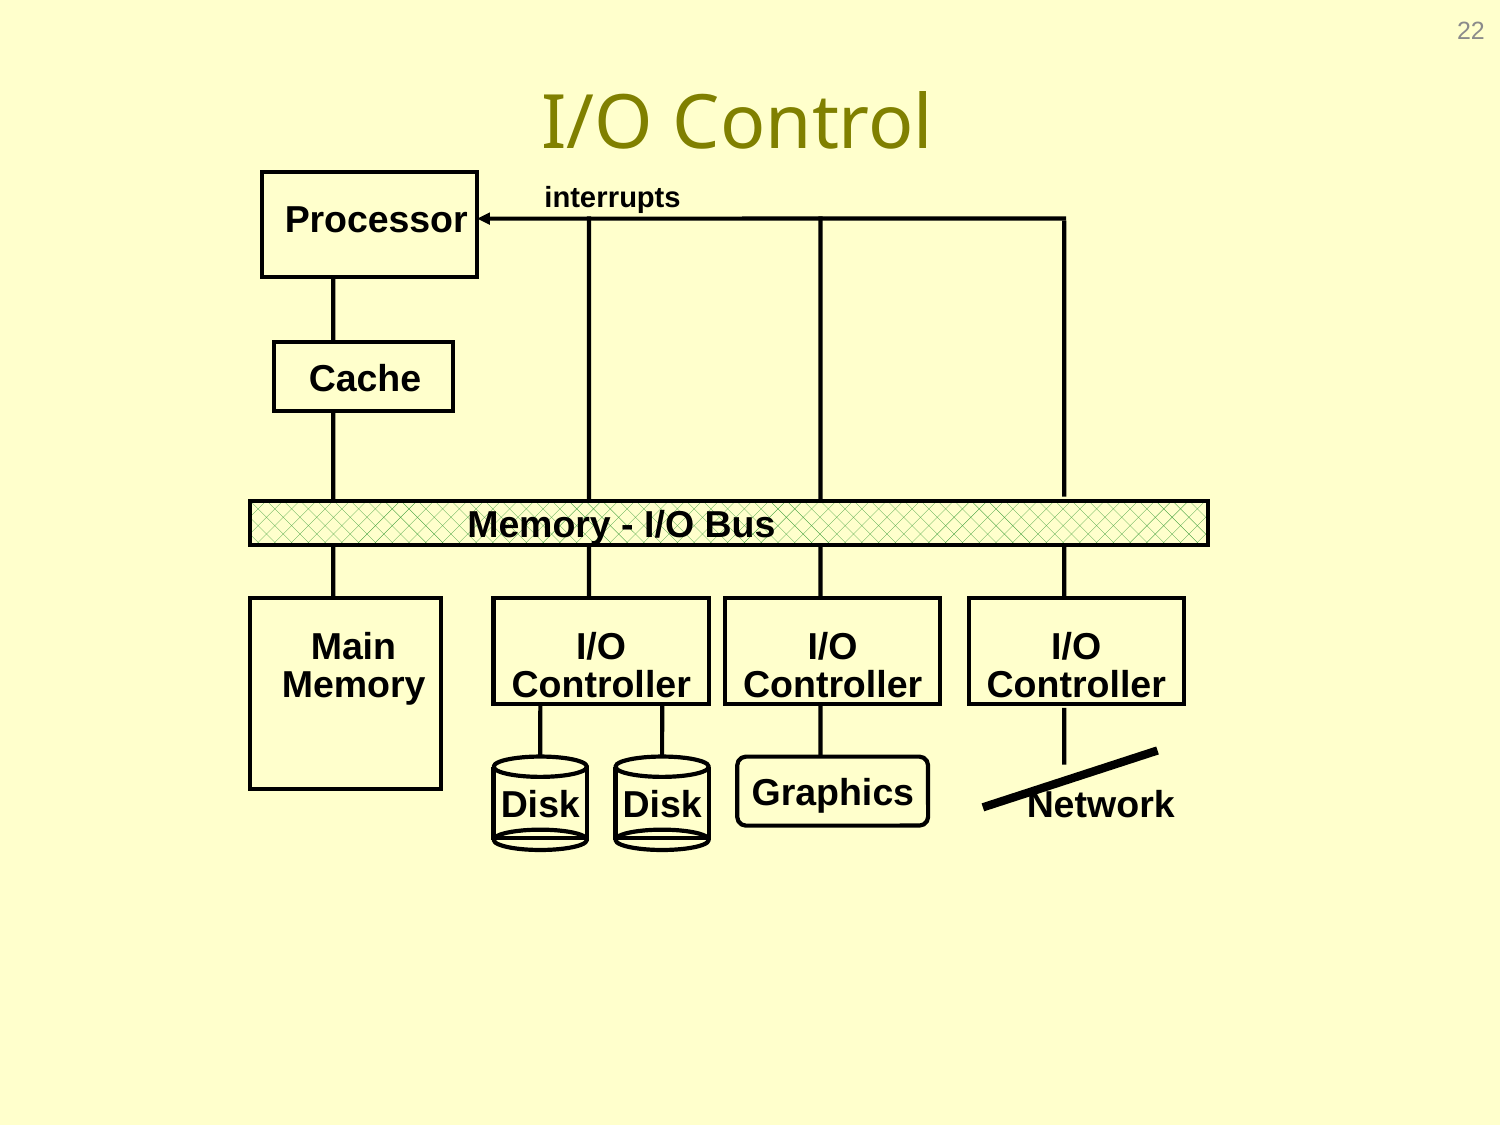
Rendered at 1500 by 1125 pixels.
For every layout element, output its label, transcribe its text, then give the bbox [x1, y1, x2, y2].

slide_number 22 [1149, 0, 1500, 60]
title I/O Control [87, 24, 1388, 213]
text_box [249, 171, 1209, 851]
